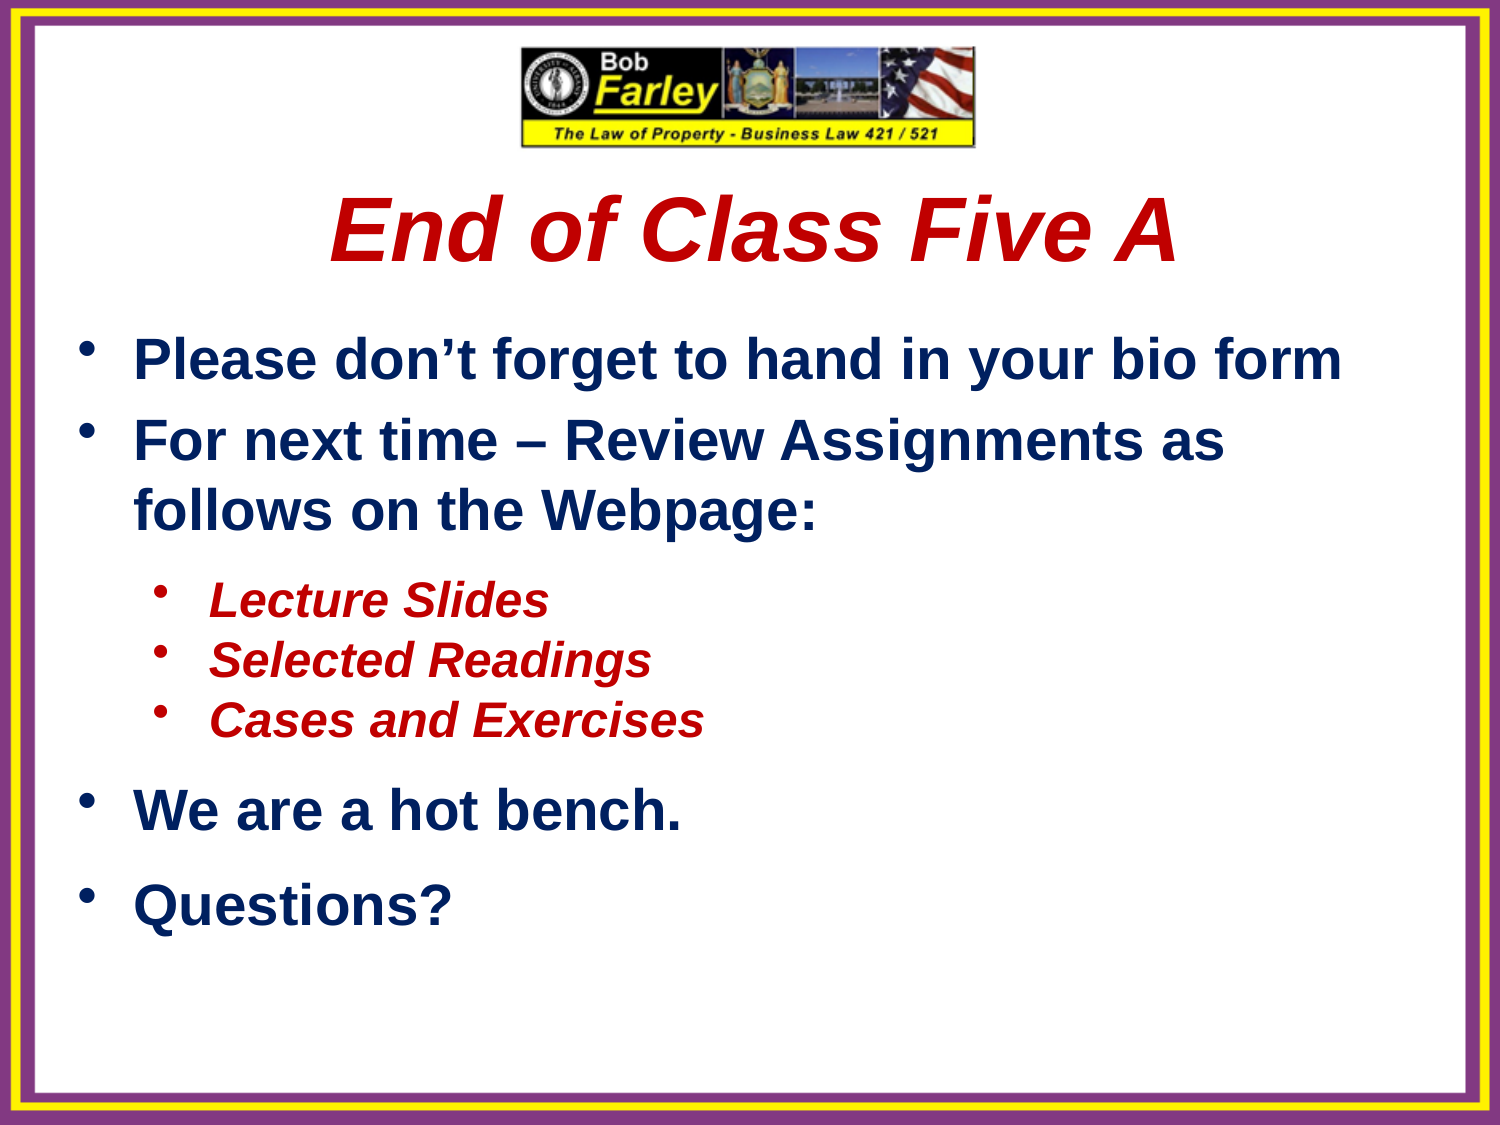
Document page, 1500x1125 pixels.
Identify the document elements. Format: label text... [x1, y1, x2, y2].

text_box End of Class Five A Please don’t forget to hand in your bio form For next time – Review Assignments as follows on the Webpage: Lecture Slides Selected Readings Cases and Exercises We are a hot bench. Questions? [62, 162, 1450, 1063]
picture [0, 0, 1500, 1125]
